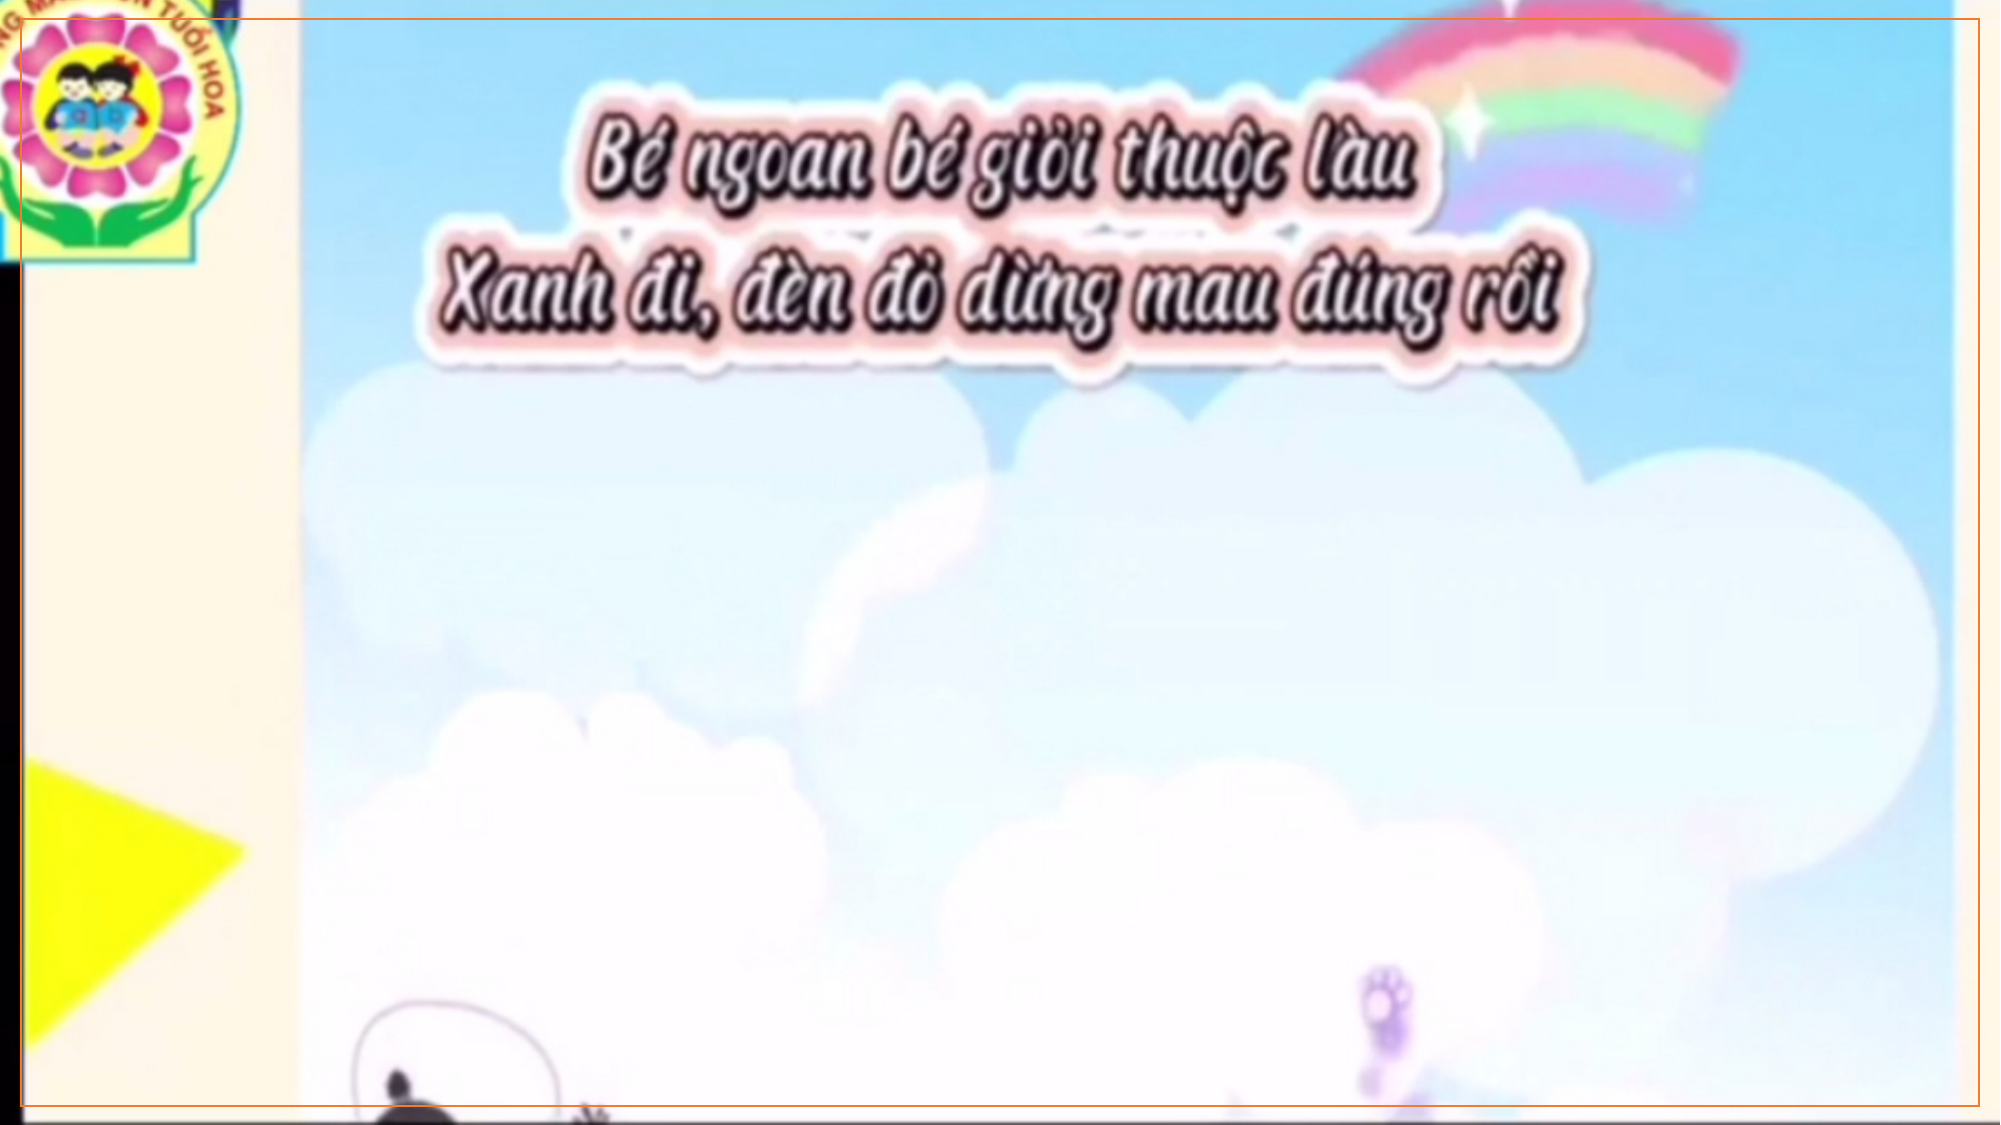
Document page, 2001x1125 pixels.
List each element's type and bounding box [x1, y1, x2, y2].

list [0, 0, 2000, 1125]
